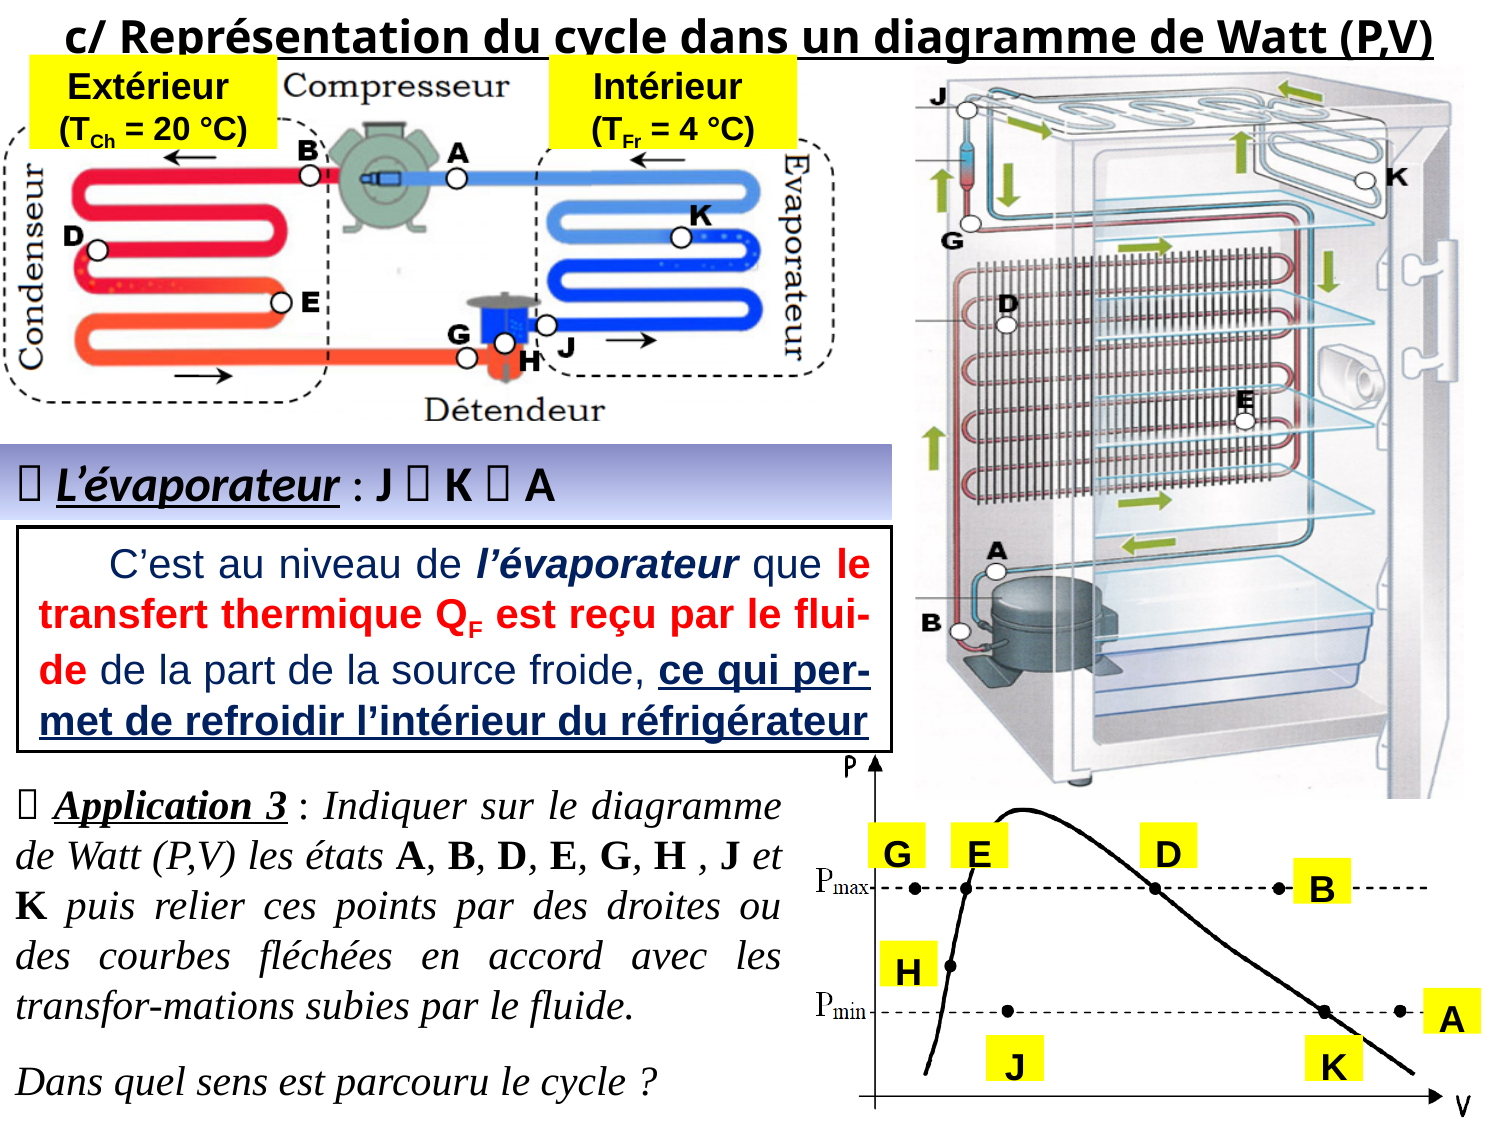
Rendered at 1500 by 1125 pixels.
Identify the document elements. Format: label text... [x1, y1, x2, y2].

text_box Intérieur (TFr = 4 °C) [549, 54, 798, 64]
text_box C’est au niveau de l’évaporateur que le transfert thermique QF est reçu par le flui-de de la part de la source froide, ce qui per-met de refroidir l’intérieur du réfrigérateur [23, 528, 886, 754]
picture [0, 66, 837, 421]
text_box  L’évaporateur : J  K  A [0, 444, 892, 520]
picture [808, 66, 1476, 1125]
text_box [17, 527, 892, 752]
text_box  Application 3 : Indiquer sur le diagramme de Watt (P,V) les états A, B, D, E, G, H , J et K puis relier ces points par des droites ou des courbes fléchées en accord avec les transfor-mations subies par le fluide. Dans quel sens est parcouru le cycle ? [0, 770, 798, 1112]
text_box Extérieur (TCh = 20 °C) [29, 54, 278, 64]
text_box c/ Représentation du cycle dans un diagramme de Watt (P,V) [49, 0, 1450, 71]
